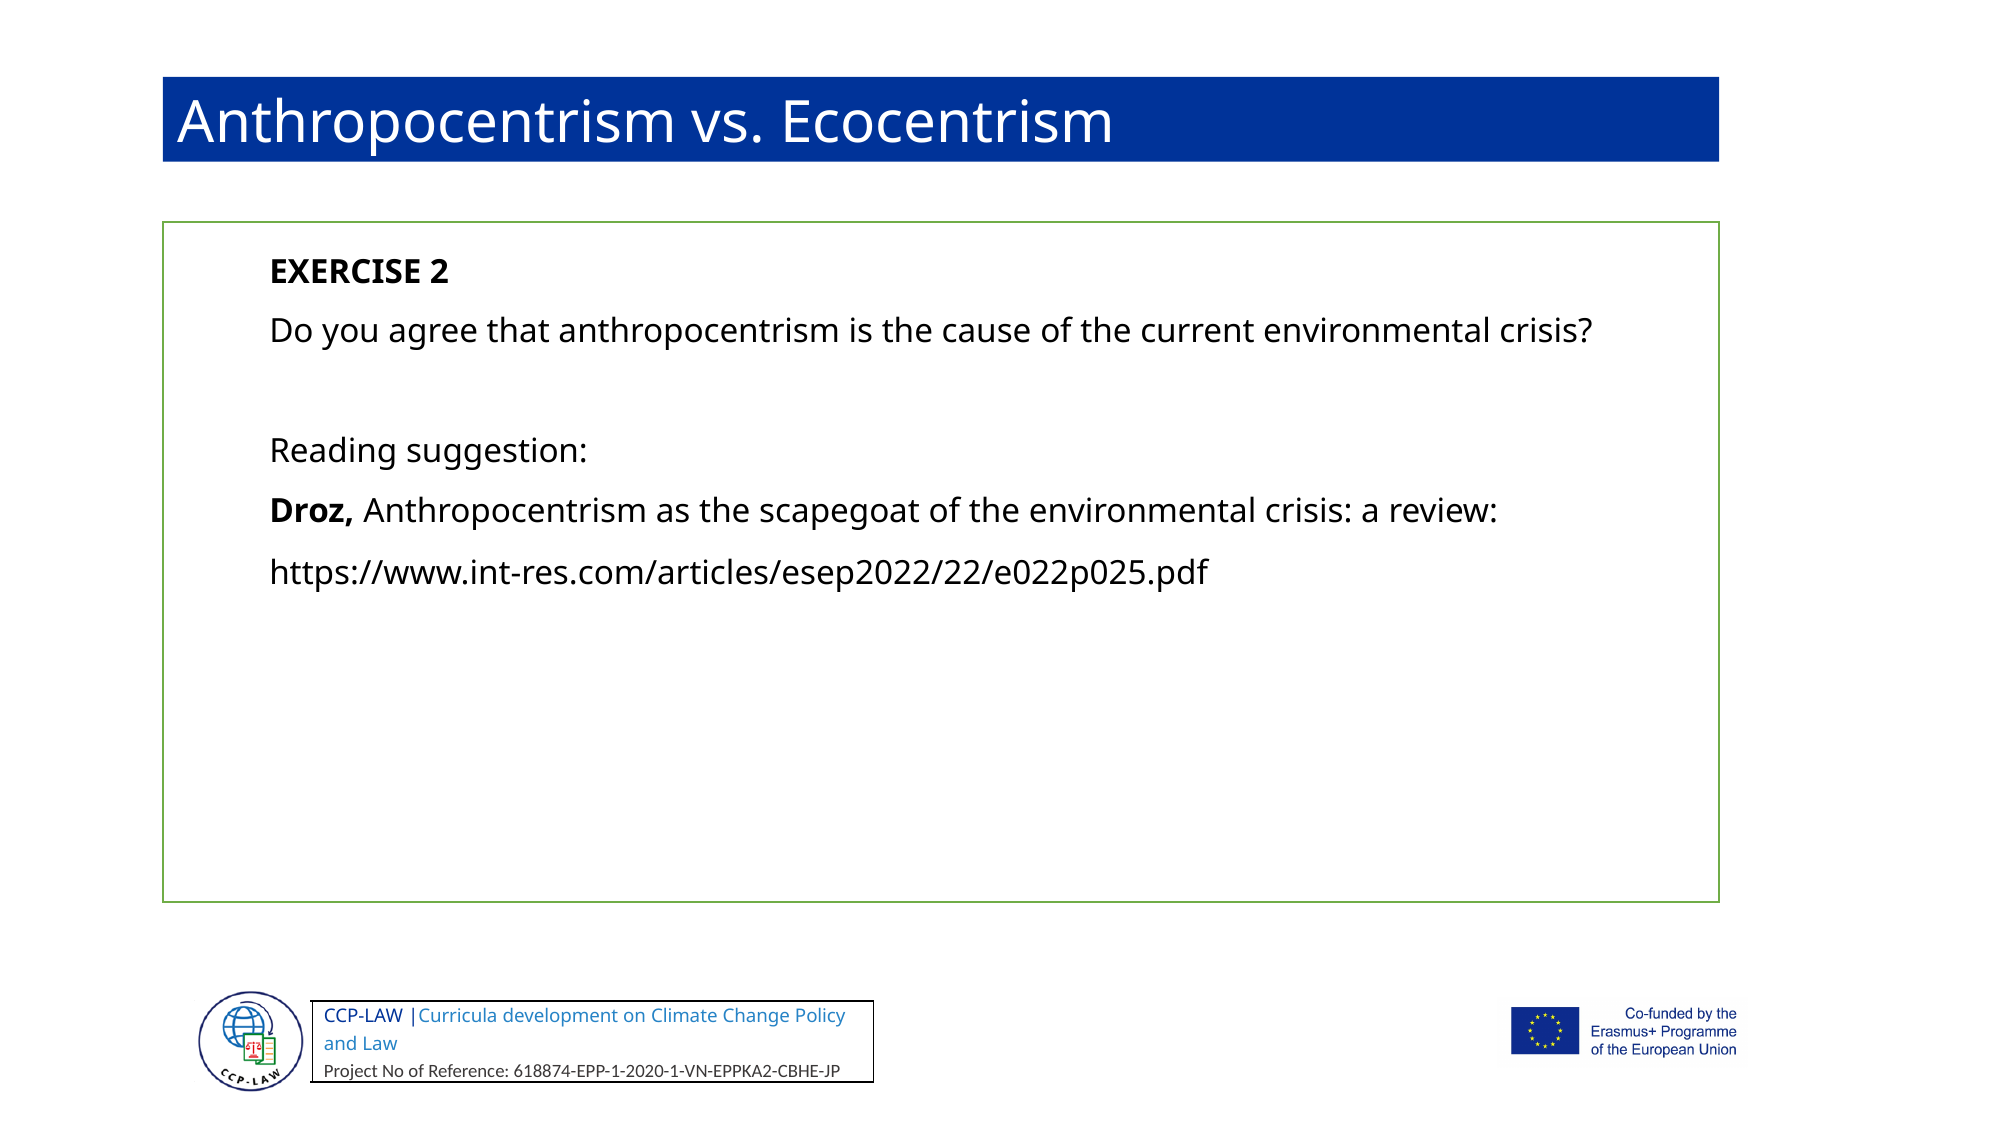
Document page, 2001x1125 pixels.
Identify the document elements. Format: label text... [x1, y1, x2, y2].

picture [195, 984, 310, 1095]
text_box EXERCISE 2 Do you agree that anthropocentrism is the cause of the current environmental crisis? Reading suggestion: Droz, Anthropocentrism as the scapegoat of the environmental crisis: a review: https://www.int-res.com/articles/esep2022/22/e022p025.pdf [162, 222, 1720, 903]
text_box Anthropocentrism vs. Ecocentrism [162, 76, 1720, 162]
picture [1497, 997, 1748, 1068]
